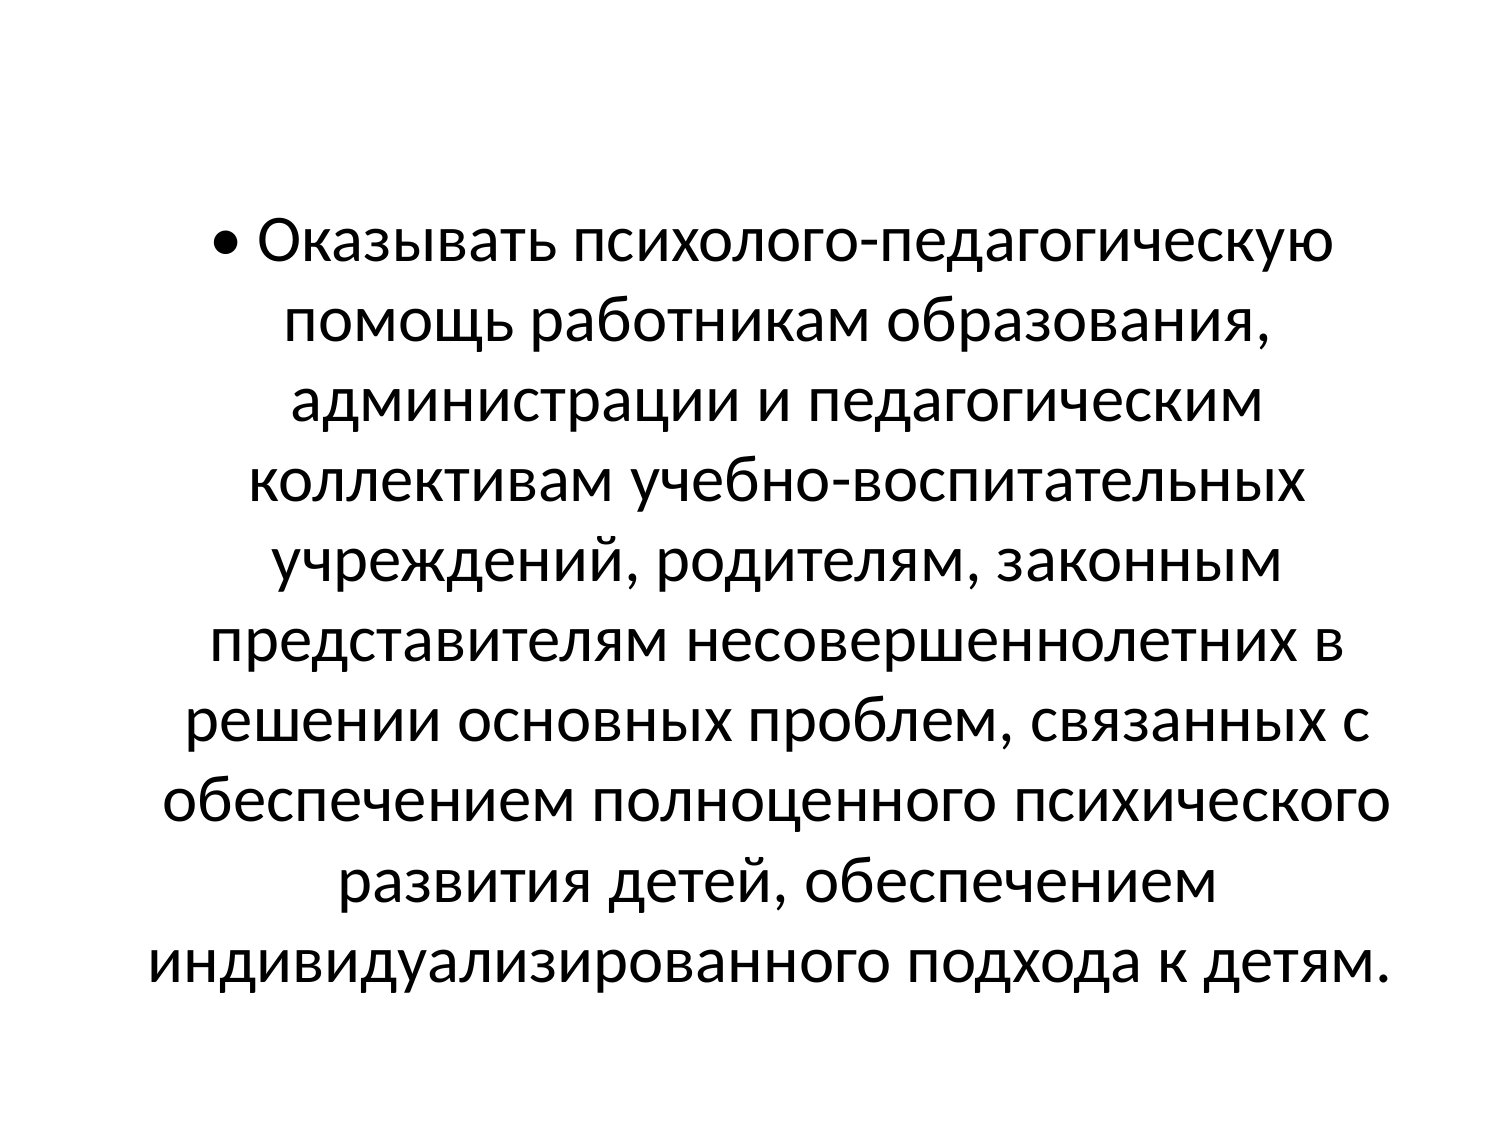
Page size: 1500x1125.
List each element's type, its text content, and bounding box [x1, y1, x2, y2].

list • Оказывать психолого-педагогическую помощь работникам образования, администрации и педагогическим коллективам учебно-воспитательных учреждений, родителям, законным представителям несовершеннолетних в решении основных проблем, связанных с обеспечением полноценного психического развития детей, обеспечением индивидуализированного подхода к детям. [75, 93, 1425, 1005]
